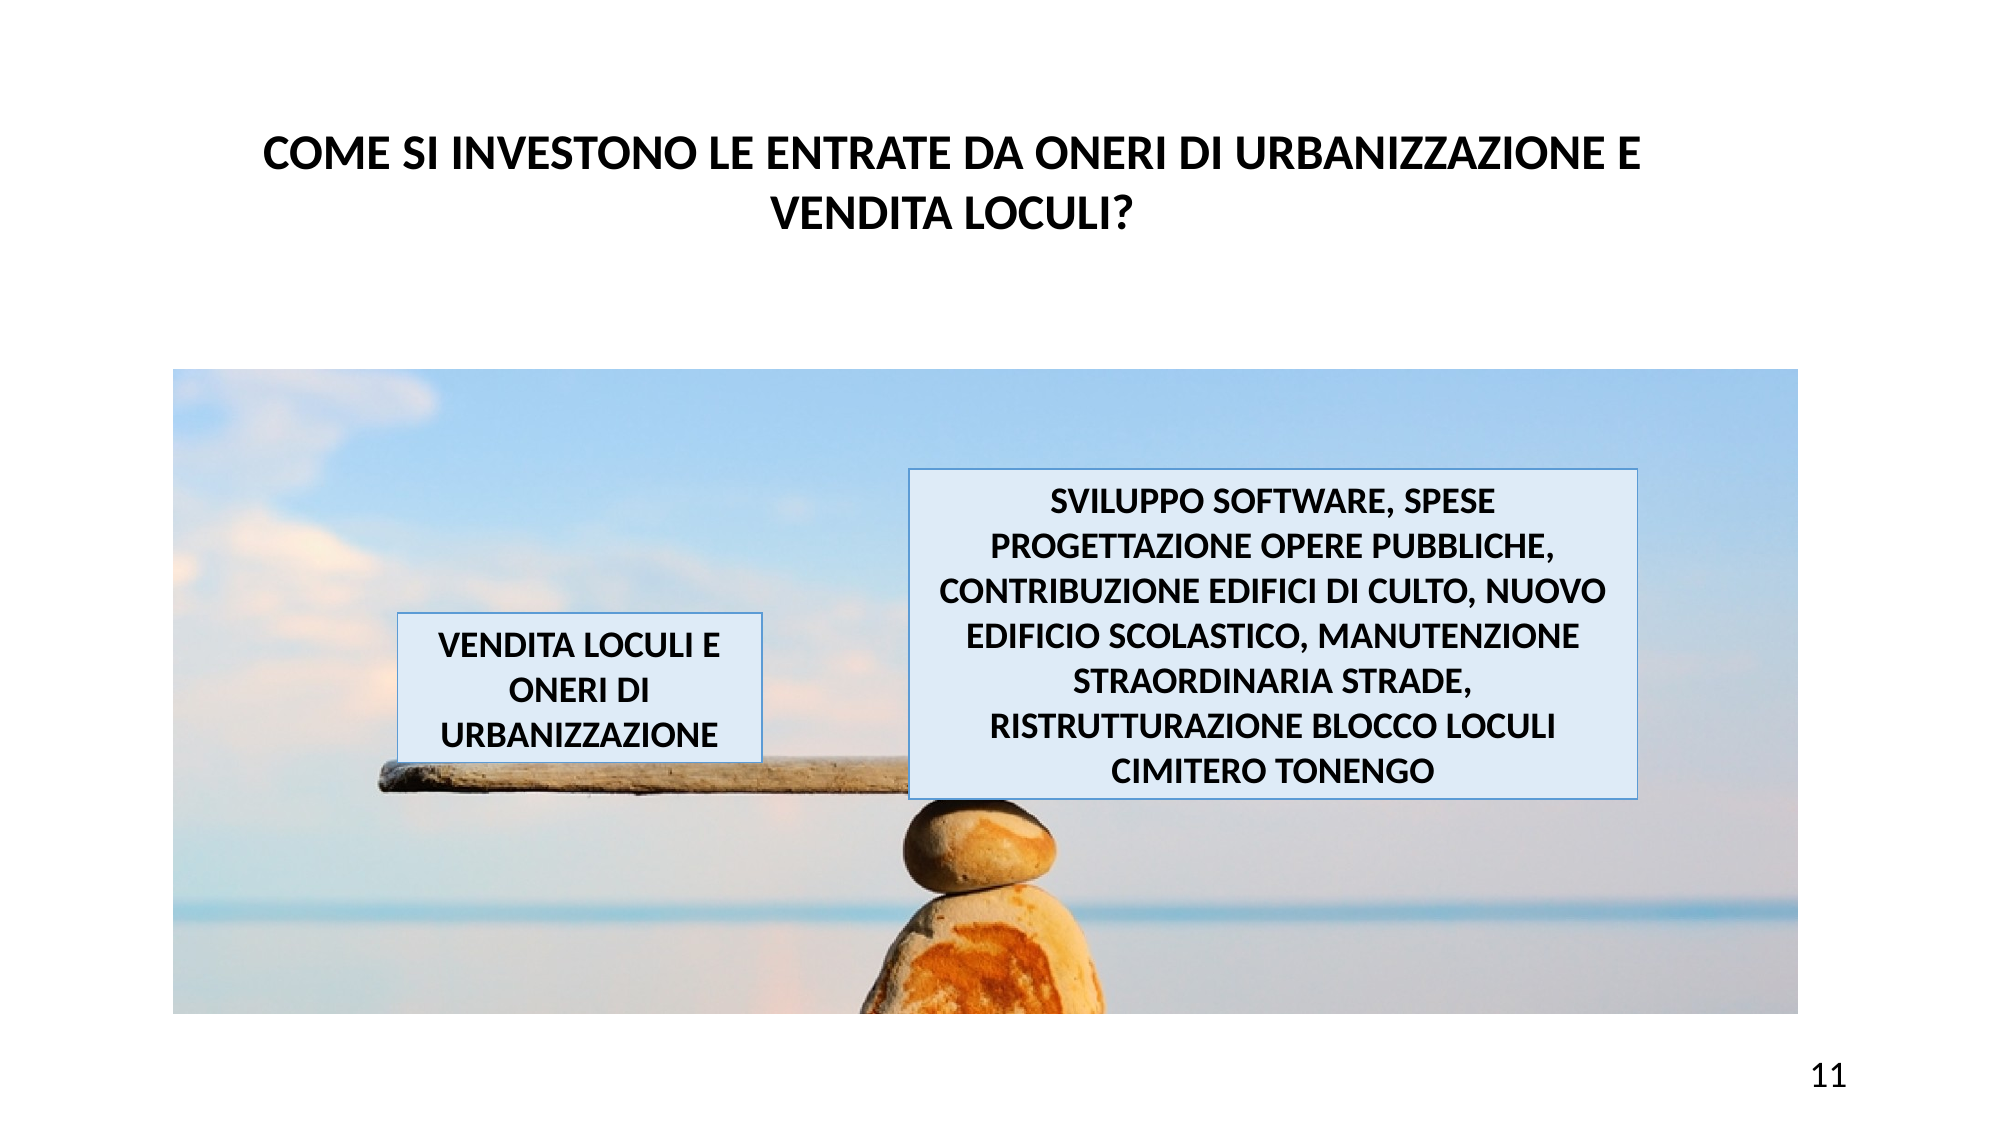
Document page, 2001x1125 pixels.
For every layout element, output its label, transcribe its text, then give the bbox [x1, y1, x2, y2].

text_box 11 [1412, 1042, 1863, 1103]
picture [173, 369, 1798, 1015]
text_box COME SI INVESTONO LE ENTRATE DA ONERI DI URBANIZZAZIONE E VENDITA LOCULI? [208, 112, 1697, 308]
